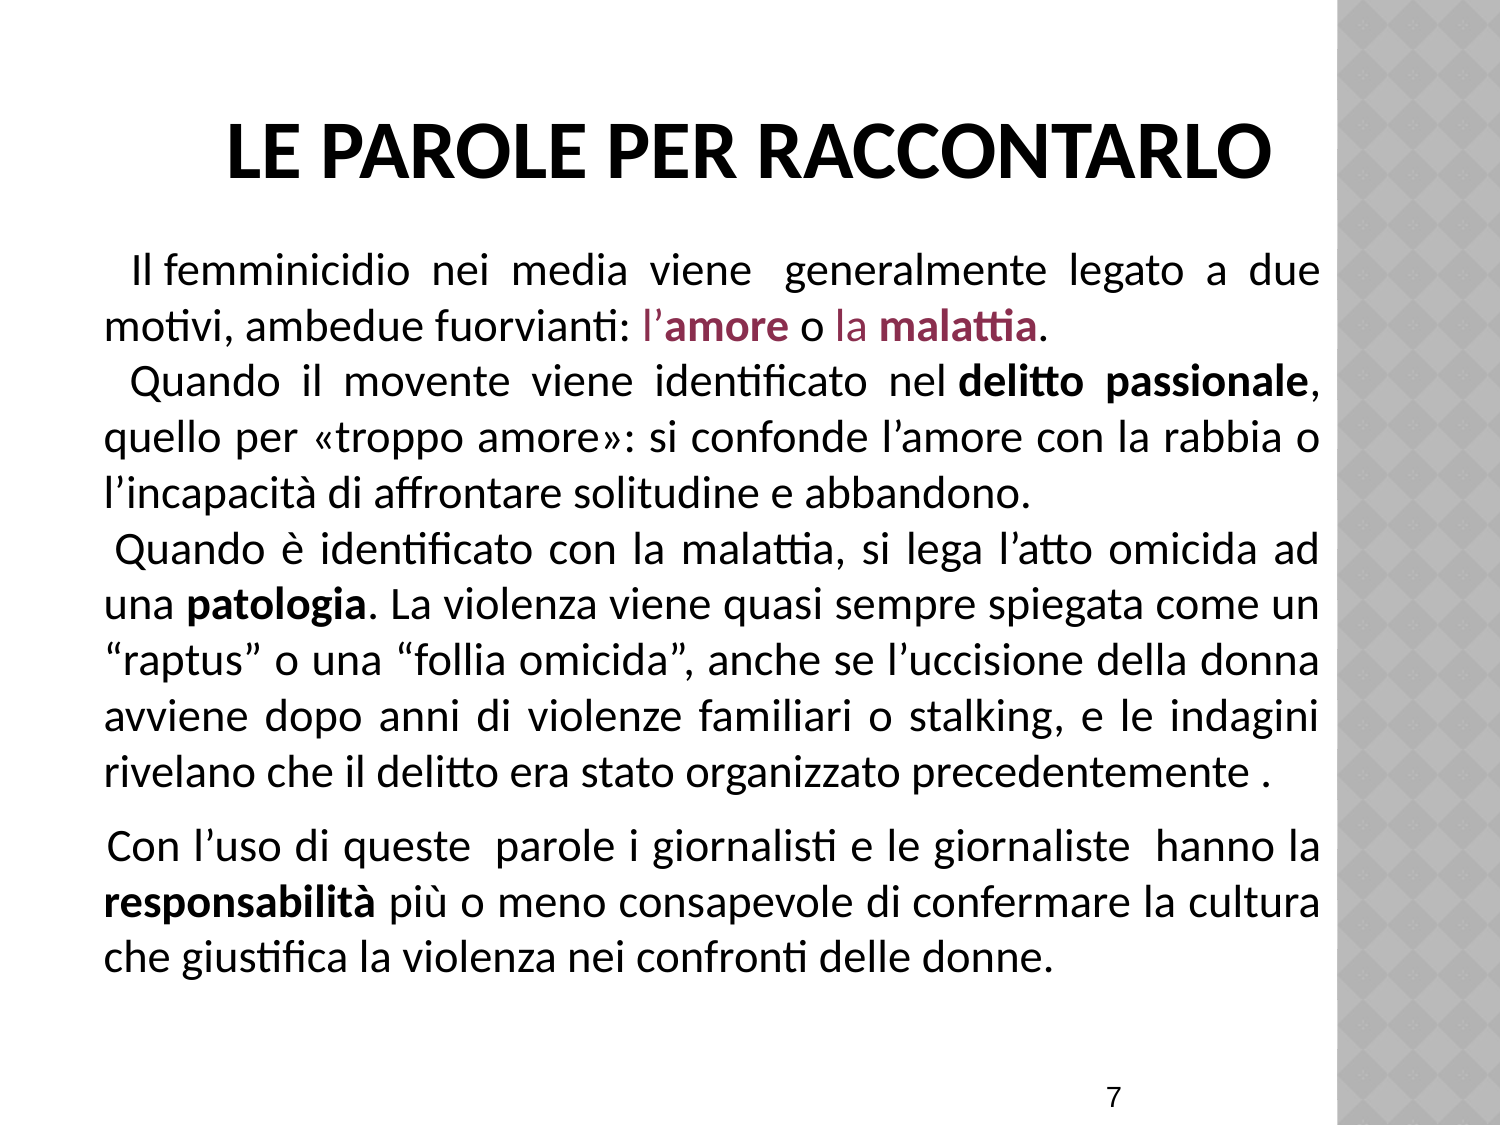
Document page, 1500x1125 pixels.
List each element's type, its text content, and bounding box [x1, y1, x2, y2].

slide_number 7 [1025, 1075, 1122, 1113]
list Il femminicidio nei media viene generalmente legato a due motivi, ambedue fuorvianti: l’amore o la malattia. Quando il movente viene identificato nel delitto passionale, quello per «troppo amore»: si confonde l’amore con la rabbia o l’incapacità di affrontare solitudine e abbandono. Quando è identificato con la malattia, si lega l’atto omicida ad una patologia. La violenza viene quasi sempre spiegata come un “raptus” o una “follia omicida”, anche se l’uccisione della donna avviene dopo anni di violenze familiari o stalking, e le indagini rivelano che il delitto era stato organizzato precedentemente . Con l’uso di queste parole i giornalisti e le giornaliste hanno la responsabilità più o meno consapevole di confermare la cultura che giustifica la violenza nei confronti delle donne. [53, 231, 1336, 1047]
title Le parole per raccontarlo [75, 7, 1425, 195]
